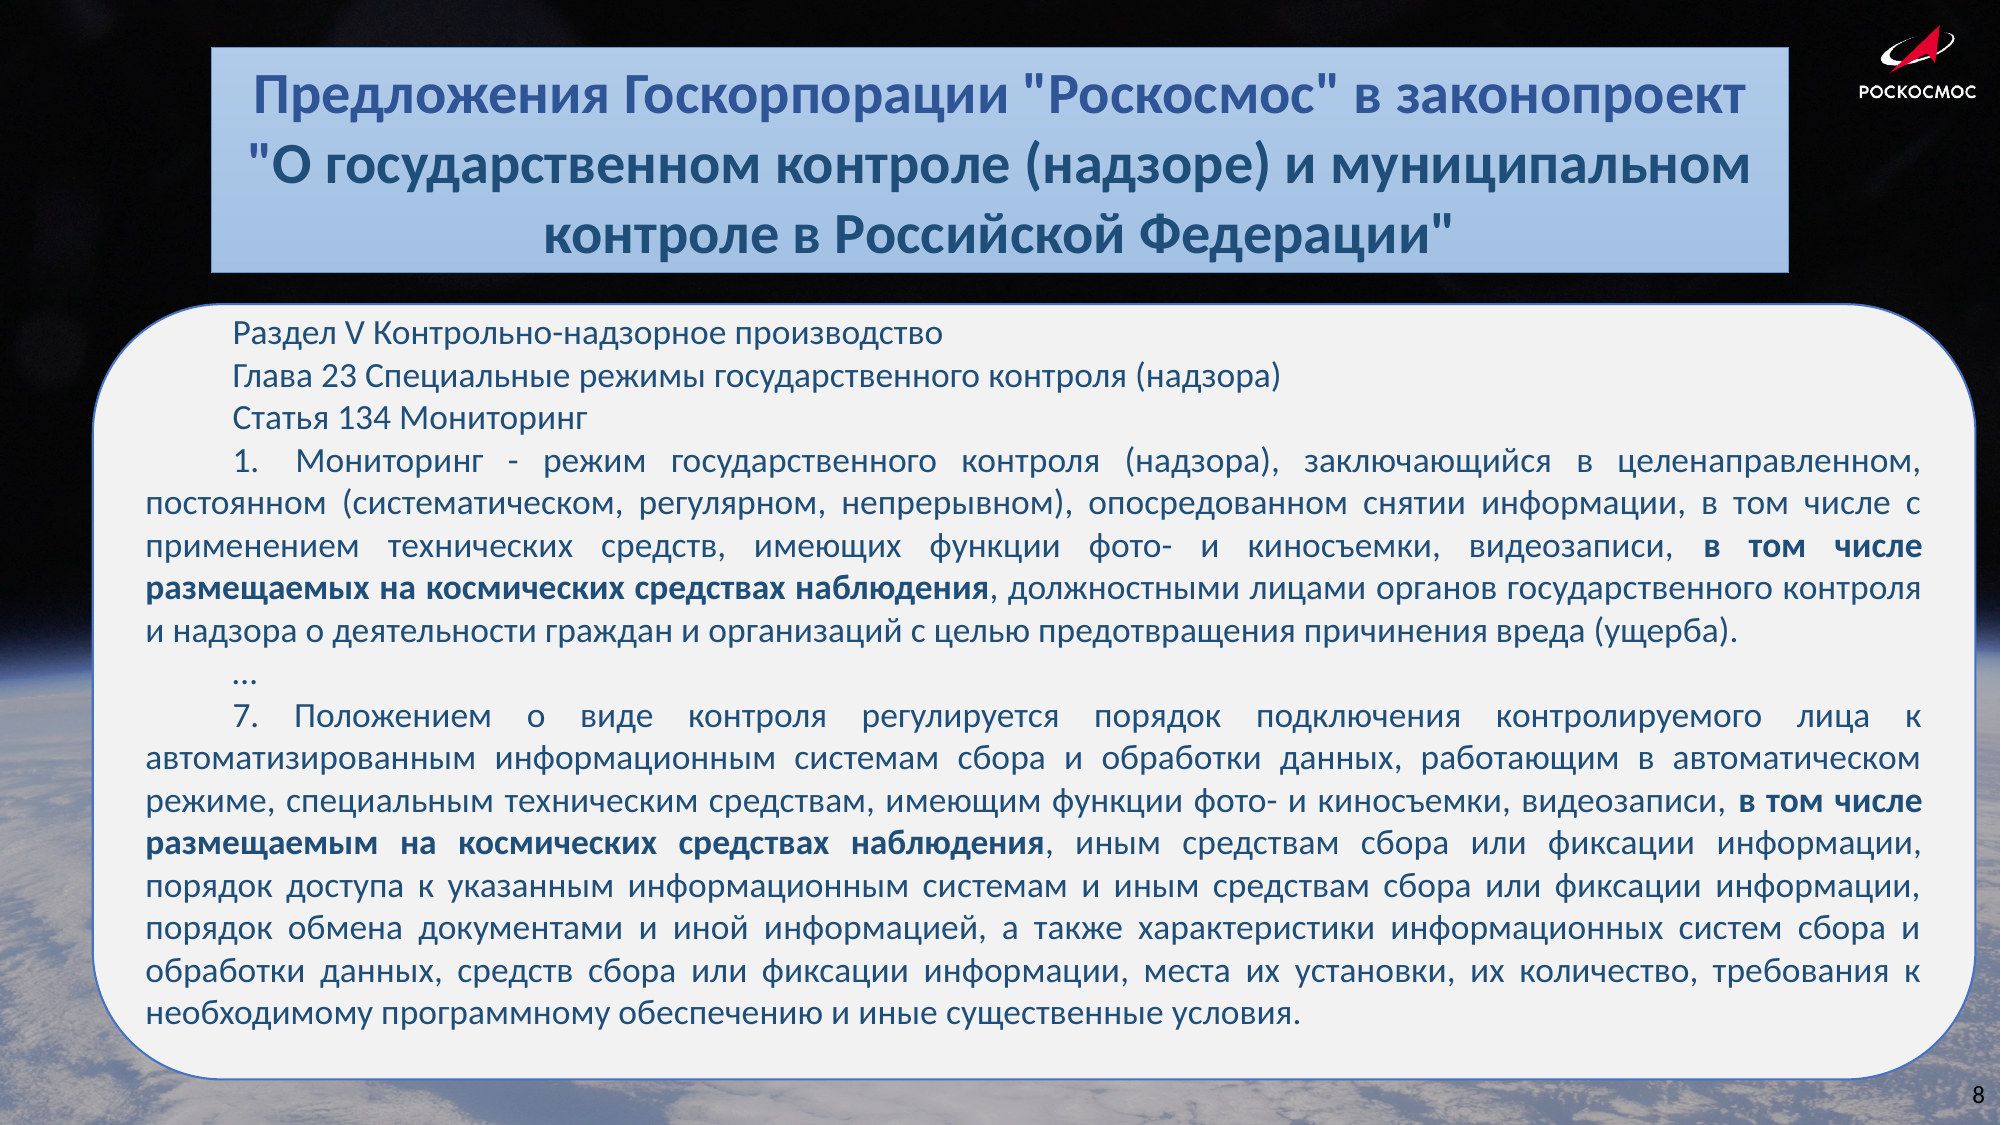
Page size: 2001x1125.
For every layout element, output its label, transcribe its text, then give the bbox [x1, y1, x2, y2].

slide_number 8 [1550, 1063, 2000, 1124]
picture [0, 0, 2000, 1125]
text_box Предложения Госкорпорации "Роскосмос" в законопроект "О государственном контроле (надзоре) и муниципальном контроле в Российской Федерации" [211, 47, 1789, 273]
text_box Раздел V Контрольно-надзорное производство Глава 23 Специальные режимы государственного контроля (надзора) Статья 134 Мониторинг 1. Мониторинг - режим государственного контроля (надзора), заключающийся в целенаправленном, постоянном (систематическом, регулярном, непрерывном), опосредованном снятии информации, в том числе с применением технических средств, имеющих функции фото- и киносъемки, видеозаписи, в том числе размещаемых на космических средствах наблюдения, должностными лицами органов государственного контроля и надзора о деятельности граждан и организаций с целью предотвращения причинения вреда (ущерба). … 7. Положением о виде контроля регулируется порядок подключения контролируемого лица к автоматизированным информационным системам сбора и обработки данных, работающим в автоматическом режиме, специальным техническим средствам, имеющим функции фото- и киносъемки, видеозаписи, в том числе размещаемым на космических средствах наблюдения, иным средствам сбора или фиксации информации, порядок доступа к указанным информационным системам и иным средствам сбора или фиксации информации, порядок обмена документами и иной информацией, а также характеристики информационных систем сбора и обработки данных, средств сбора или фиксации информации, места их установки, их количество, требования к необходимому программному обеспечению и иные существенные условия. [91, 303, 1977, 1081]
